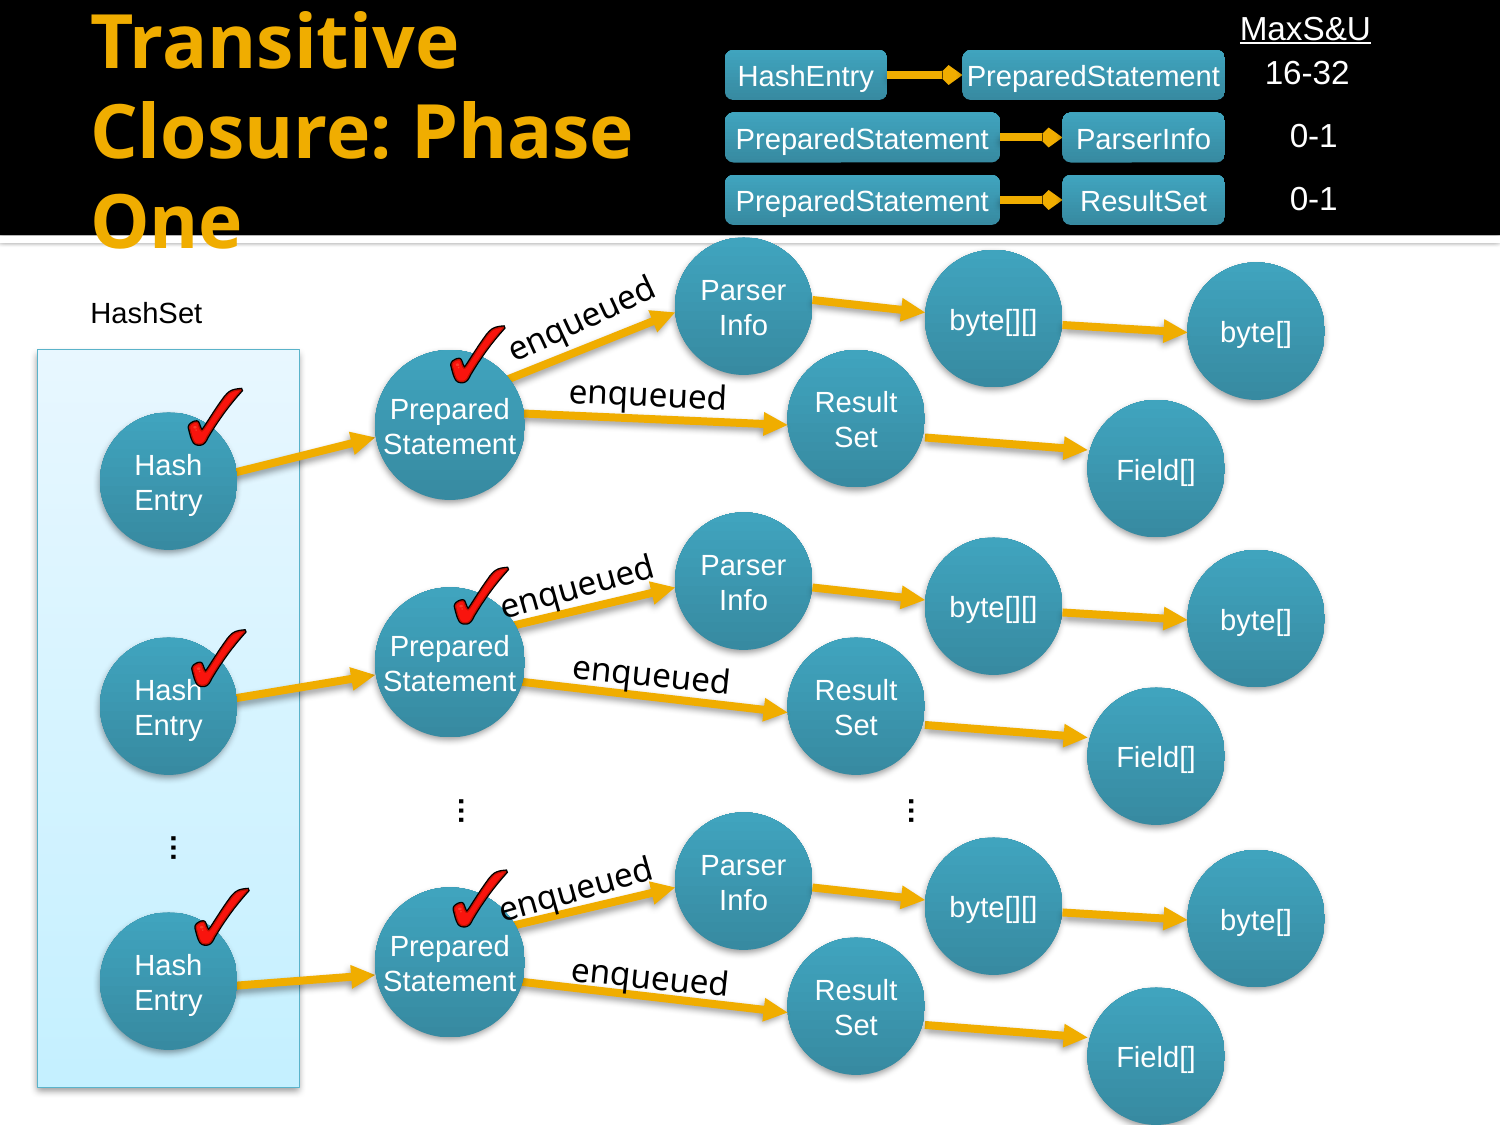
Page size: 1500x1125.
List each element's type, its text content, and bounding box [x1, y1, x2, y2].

text_box [812, 883, 925, 910]
text_box 16-32 [1250, 44, 1375, 100]
text_box 0-1 [1275, 169, 1375, 225]
text_box [37, 349, 300, 1088]
text_box [528, 978, 555, 990]
text_box Parser Info [674, 812, 813, 950]
picture [194, 887, 251, 946]
text_box ResultSet [1062, 174, 1225, 225]
text_box [240, 431, 370, 475]
text_box … [158, 819, 209, 878]
text_box [514, 311, 676, 381]
text_box Hash Entry [99, 637, 238, 775]
text_box enqueued [554, 939, 747, 1013]
text_box byte[][] [924, 249, 1063, 388]
text_box MaxS&U [1224, 0, 1400, 55]
text_box byte[][] [924, 837, 1063, 975]
text_box byte[][] [924, 537, 1063, 675]
text_box enqueued [512, 533, 675, 632]
text_box enqueued [502, 252, 678, 380]
text_box [1062, 906, 1188, 931]
text_box [1062, 319, 1188, 343]
text_box enqueued [490, 835, 674, 940]
text_box … [895, 781, 946, 841]
text_box [928, 721, 1085, 748]
text_box [236, 985, 300, 997]
text_box [928, 1021, 1085, 1048]
text_box [1062, 606, 1188, 631]
picture [452, 869, 509, 928]
text_box Result Set [787, 937, 925, 1075]
picture [187, 387, 244, 447]
text_box byte[] [1187, 549, 1325, 688]
text_box [812, 296, 925, 322]
text_box Hash Entry [99, 412, 238, 550]
text_box Prepared Statement [374, 587, 525, 738]
text_box Parser Info [674, 237, 813, 375]
text_box Result Set [787, 349, 925, 488]
text_box enqueued [552, 362, 744, 425]
text_box byte[] [1187, 849, 1325, 988]
text_box ParserInfo [1062, 112, 1225, 163]
text_box [615, 890, 672, 906]
text_box [242, 964, 370, 990]
text_box HashSet [75, 287, 218, 338]
text_box Field[] [1087, 399, 1225, 538]
text_box Hash Entry [99, 912, 238, 1050]
text_box [696, 697, 788, 722]
text_box PreparedStatement [962, 50, 1225, 101]
text_box … [445, 781, 496, 841]
text_box [564, 587, 676, 618]
text_box [742, 997, 788, 1022]
picture [191, 628, 247, 688]
text_box Field[] [1087, 687, 1225, 825]
text_box [528, 409, 788, 436]
text_box 0-1 [1275, 106, 1375, 162]
text_box byte[] [1187, 262, 1325, 400]
text_box [238, 692, 300, 708]
text_box Prepared Statement [374, 887, 525, 1038]
picture [453, 566, 510, 625]
picture [449, 324, 506, 384]
text_box enqueued [555, 636, 749, 710]
text_box [928, 433, 1085, 461]
title Transitive Closure: Phase One [75, 25, 713, 231]
text_box [528, 678, 556, 690]
text_box Prepared Statement [374, 350, 525, 500]
text_box HashEntry [724, 50, 888, 101]
text_box Result Set [787, 637, 925, 775]
text_box PreparedStatement [725, 112, 1001, 163]
text_box Parser Info [674, 512, 813, 650]
text_box [812, 583, 925, 610]
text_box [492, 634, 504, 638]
text_box [242, 667, 370, 702]
text_box PreparedStatement [725, 174, 1001, 225]
text_box Field[] [1087, 987, 1225, 1125]
